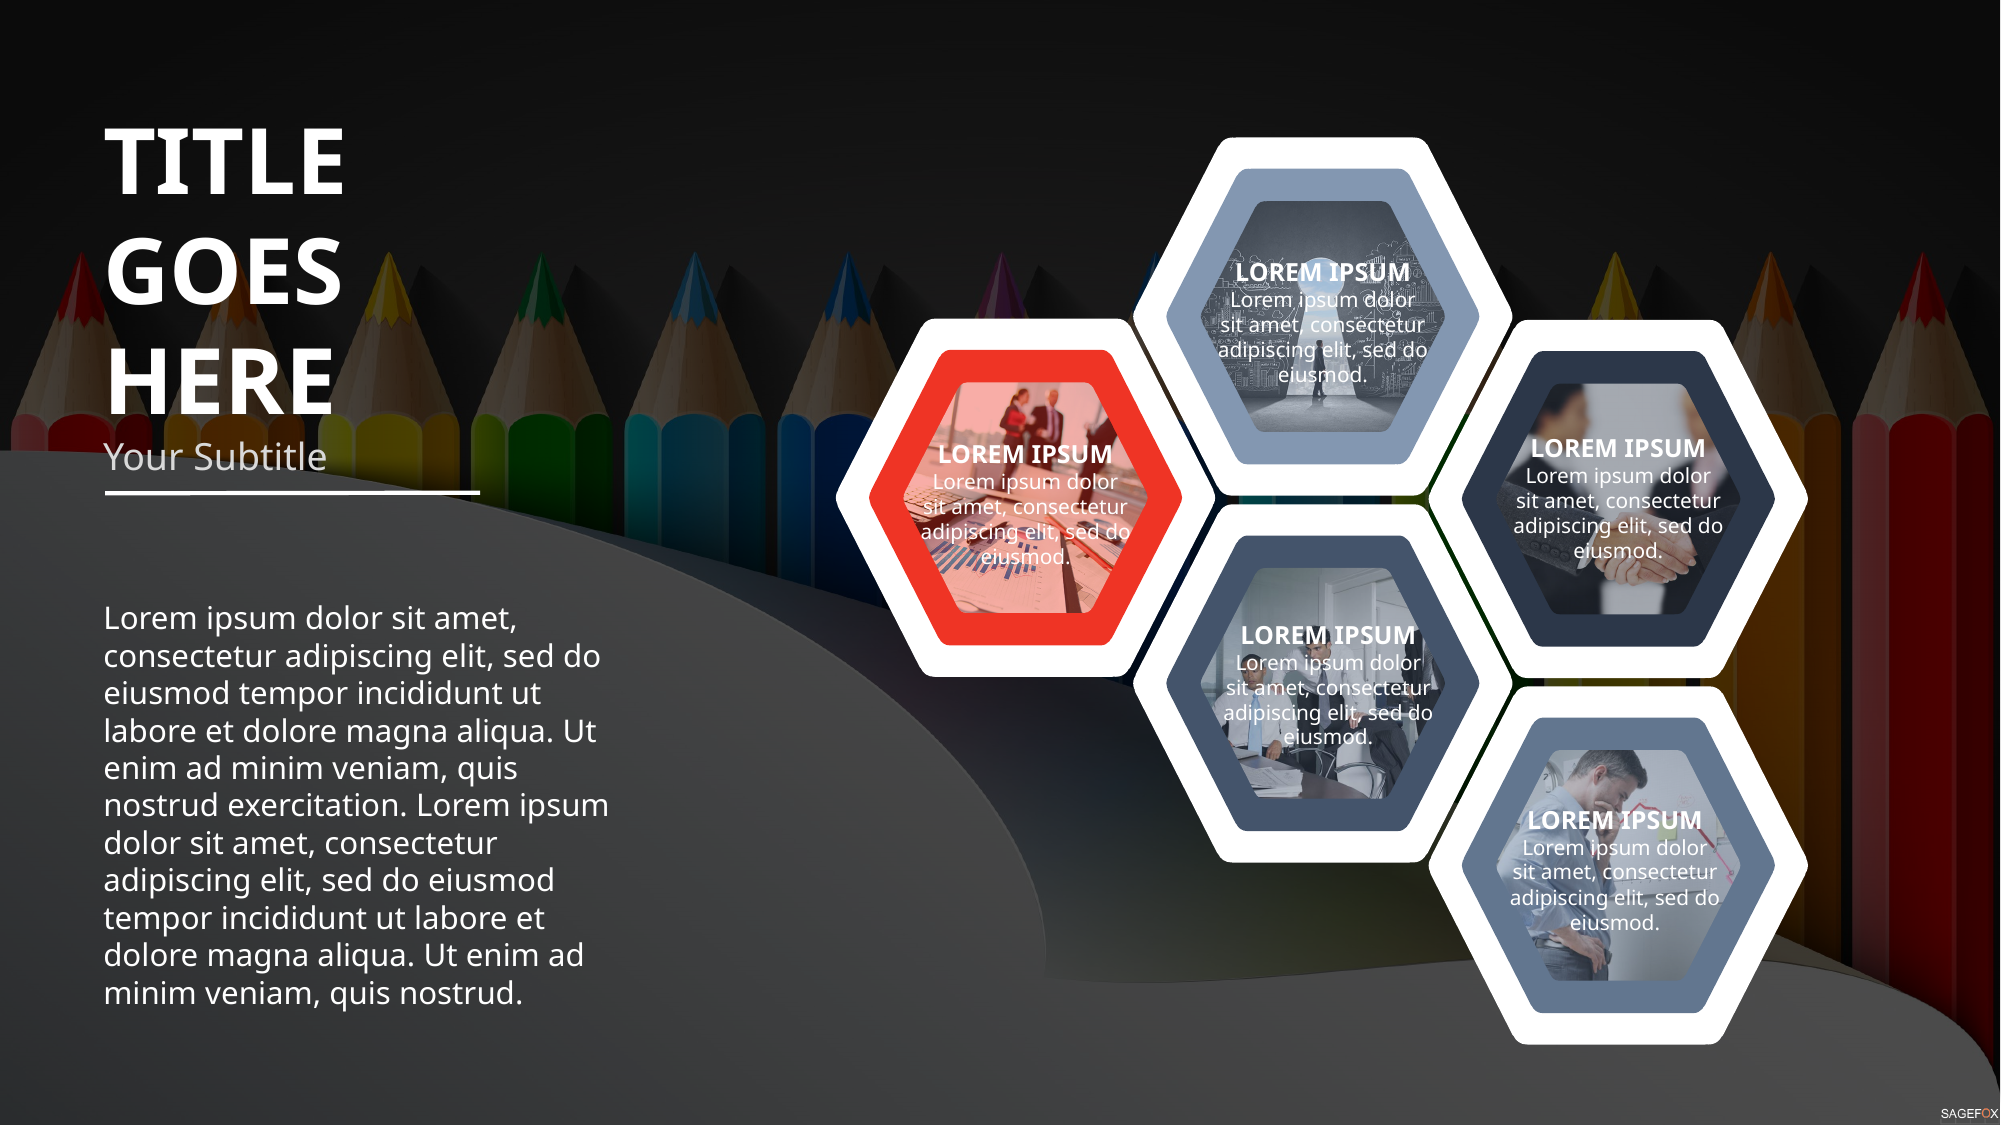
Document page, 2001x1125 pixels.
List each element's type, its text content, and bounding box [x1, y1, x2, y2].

text_box TITLE GOES HERE Your Subtitle [88, 95, 574, 591]
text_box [1133, 504, 1513, 863]
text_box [1428, 686, 1808, 1045]
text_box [835, 318, 1216, 677]
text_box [1428, 319, 1808, 679]
picture [0, 0, 2001, 1125]
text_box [1133, 137, 1513, 496]
text_box Lorem ipsum dolor sit amet, consectetur adipiscing elit, sed do eiusmod tempor incididunt ut labore et dolore magna aliqua. Ut enim ad minim veniam, quis nostrud exercitation. Lorem ipsum dolor sit amet, consectetur adipiscing elit, sed do eiusmod tempor incididunt ut labore et dolore magna aliqua. Ut enim ad minim veniam, quis nostrud. [88, 591, 647, 1018]
